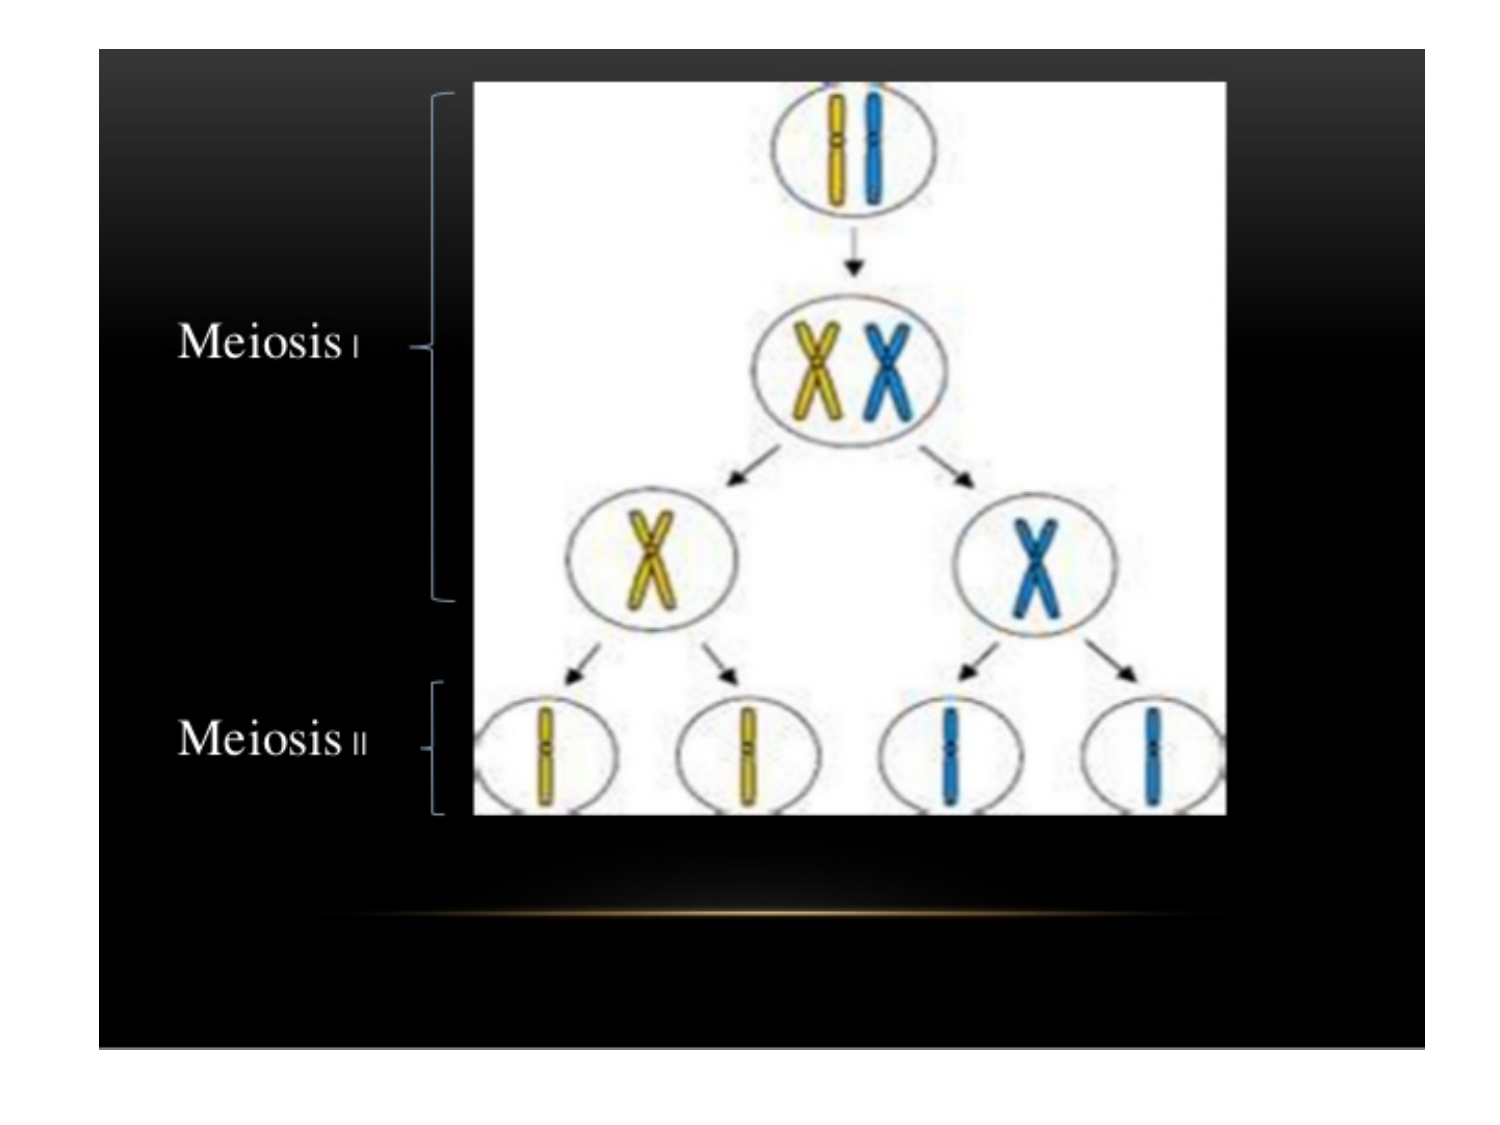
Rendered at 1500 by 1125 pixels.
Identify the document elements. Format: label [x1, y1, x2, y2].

picture [99, 49, 1426, 1051]
